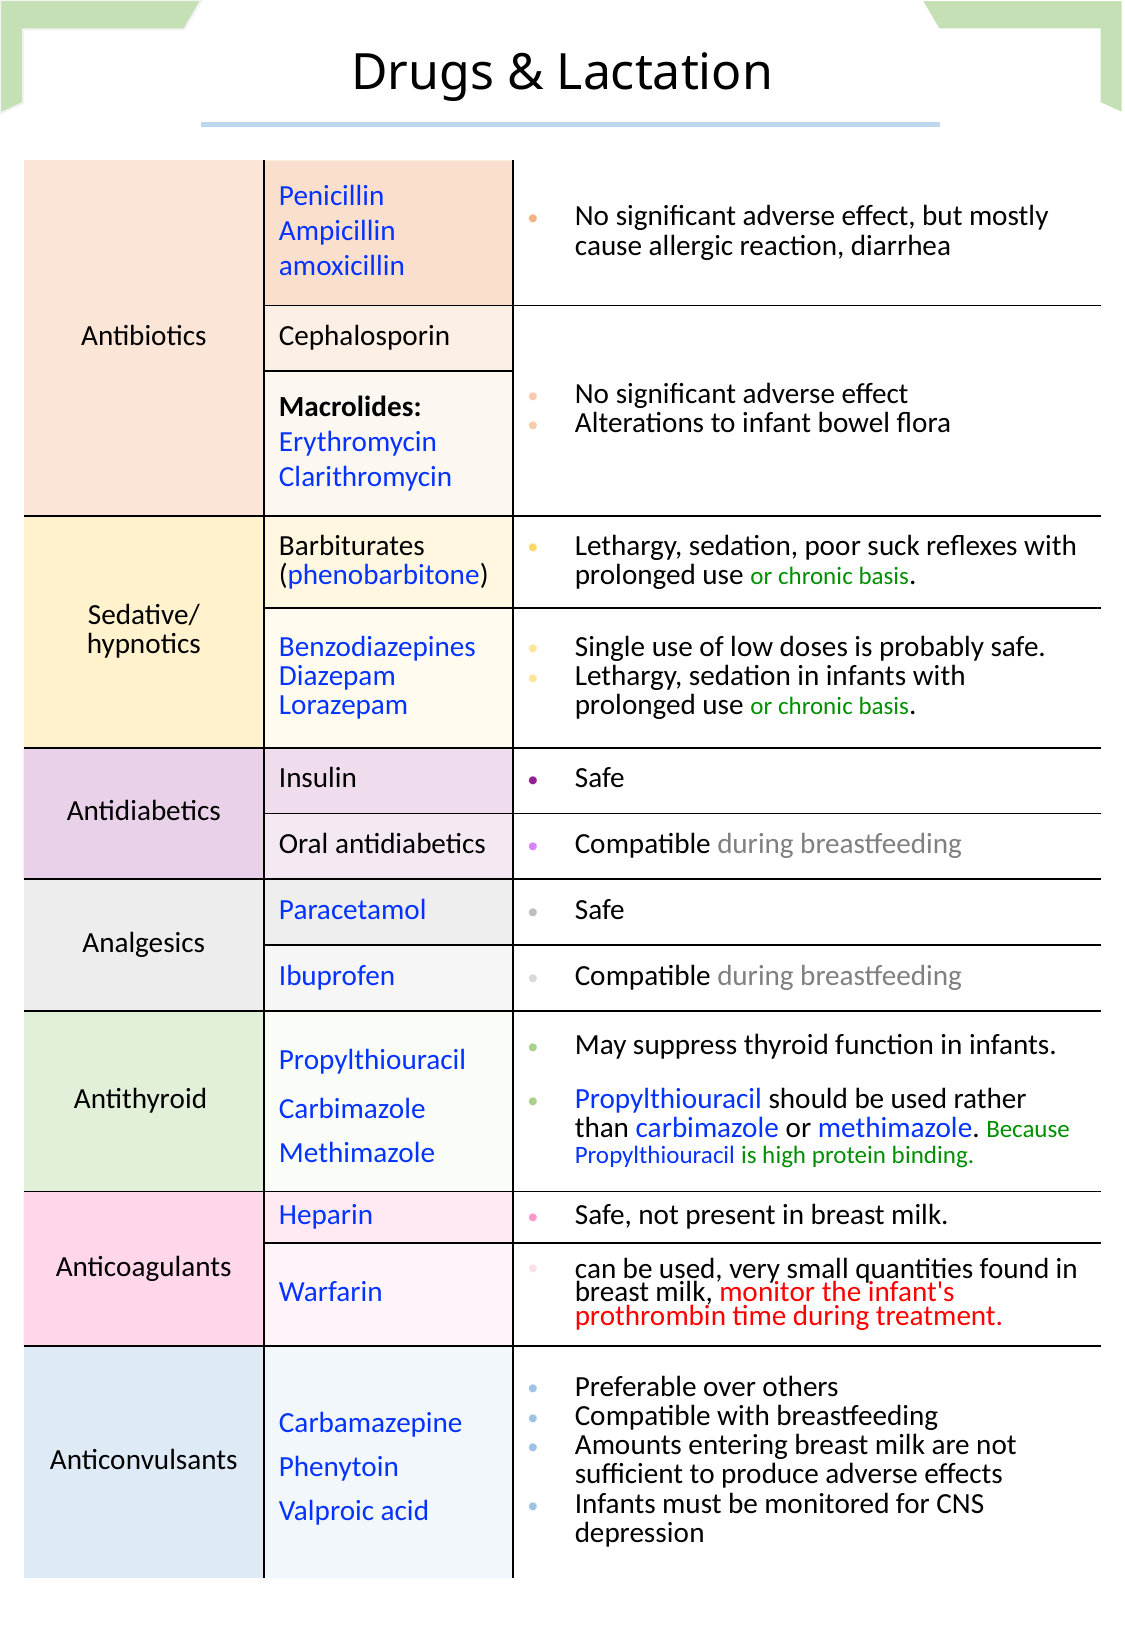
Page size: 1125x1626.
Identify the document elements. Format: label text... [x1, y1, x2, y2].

table_cell Paracetamol [265, 880, 512, 944]
table_cell Ibuprofen [265, 946, 512, 1010]
table_header Antibiotics [24, 160, 263, 515]
text_box Drugs & Lactation [131, 32, 994, 108]
table_cell Safe [514, 749, 1101, 813]
table_cell Analgesics [24, 880, 263, 1010]
table_cell can be used, very small quantities found in breast milk, monitor the infant's prothrombin time during treatment. [514, 1244, 1101, 1345]
table_cell Heparin [265, 1192, 512, 1242]
table_cell Macrolides: Erythromycin Clarithromycin [265, 372, 512, 515]
table_cell Compatible during breastfeeding [514, 946, 1101, 1010]
table_cell May suppress thyroid function in infants. Propylthiouracil should be used rather than carbimazole or methimazole. Because Propylthiouracil is high protein binding. [514, 1012, 1101, 1191]
table_cell Lethargy, sedation, poor suck reflexes with prolonged use or chronic basis. [514, 517, 1101, 607]
table_cell Single use of low doses is probably safe. Lethargy, sedation in infants with prolonged use or chronic basis. [514, 609, 1101, 747]
table_header Penicillin Ampicillin amoxicillin [265, 160, 512, 305]
table_cell Insulin [265, 749, 512, 813]
table_cell No significant adverse effect Alterations to infant bowel flora [514, 306, 1101, 515]
table_cell Safe, not present in breast milk. [514, 1192, 1101, 1242]
table_cell Antidiabetics [24, 749, 263, 878]
table_cell Compatible during breastfeeding [514, 814, 1101, 878]
text_box [0, 0, 203, 115]
table_cell Propylthiouracil Carbimazole Methimazole [265, 1012, 512, 1191]
table_cell Cephalosporin [265, 306, 512, 370]
table_cell Barbiturates (phenobarbitone) [265, 517, 512, 607]
table_cell Oral antidiabetics [265, 814, 512, 878]
table_cell Anticoagulants [24, 1192, 263, 1345]
table_cell Warfarin [265, 1244, 512, 1345]
text_box [920, 0, 1124, 116]
table_cell Carbamazepine Phenytoin Valproic acid [265, 1347, 512, 1578]
table_header No significant adverse effect, but mostly cause allergic reaction, diarrhea [514, 160, 1101, 305]
table_cell Sedative/ hypnotics [24, 517, 263, 747]
table_cell Preferable over others Compatible with breastfeeding Amounts entering breast milk are not sufficient to produce adverse effects Infants must be monitored for CNS depression [514, 1347, 1101, 1578]
table_cell Antithyroid [24, 1012, 263, 1191]
table_cell Anticonvulsants [24, 1347, 263, 1578]
table_cell Benzodiazepines Diazepam Lorazepam [265, 609, 512, 747]
table_cell Safe [514, 880, 1101, 944]
